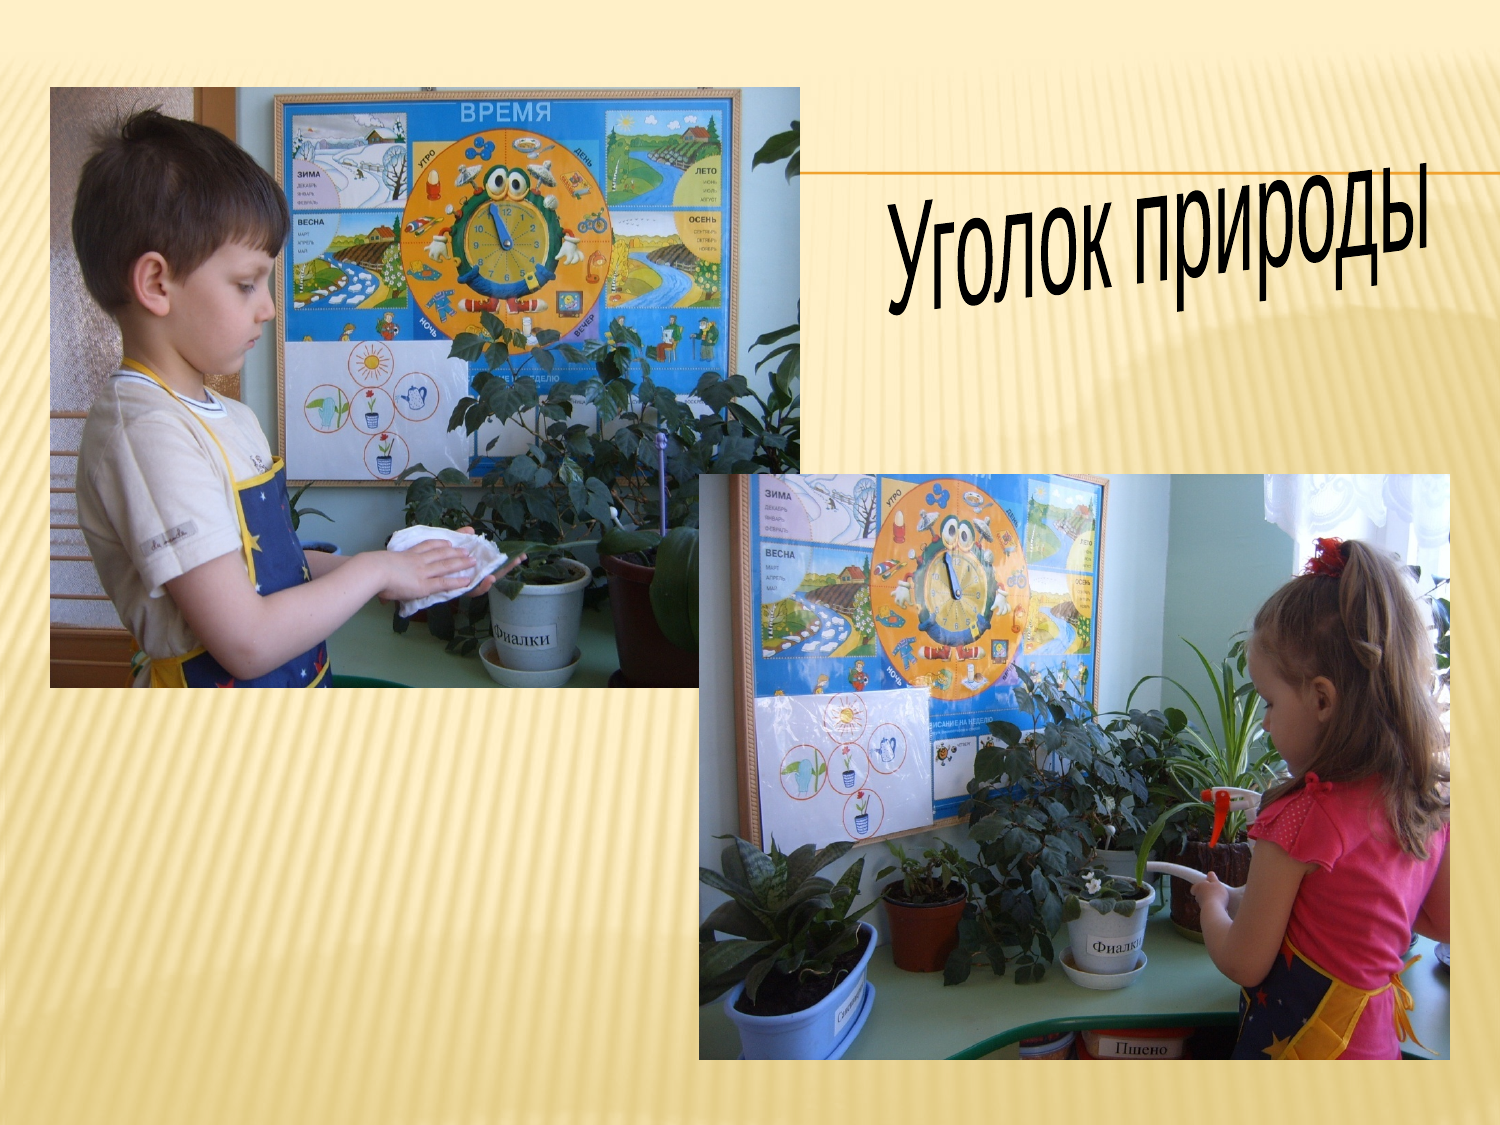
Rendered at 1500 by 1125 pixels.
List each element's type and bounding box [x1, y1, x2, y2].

picture [49, 87, 1451, 1060]
